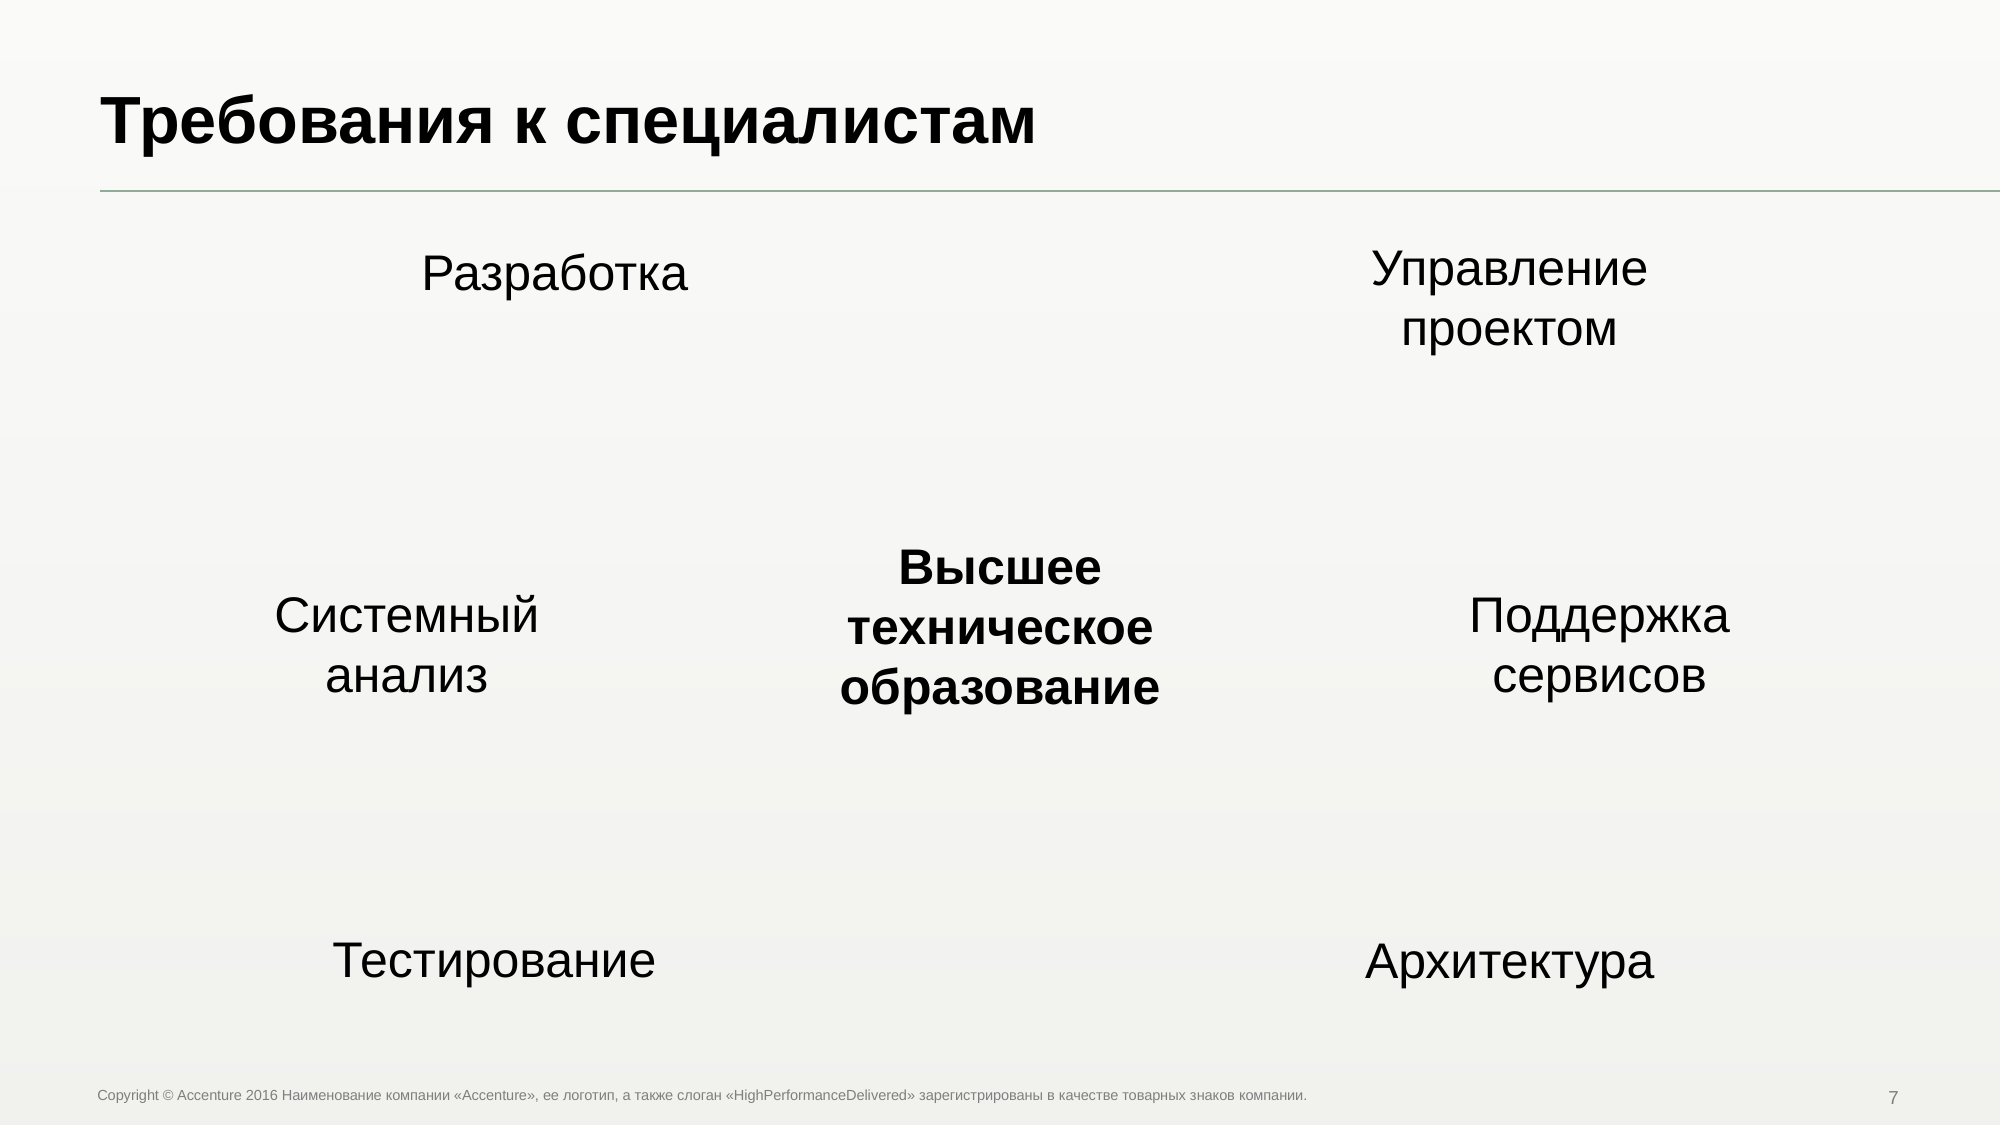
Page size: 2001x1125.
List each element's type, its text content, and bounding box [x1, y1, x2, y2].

text_box Управление проектом [1340, 228, 1679, 364]
text_box Разработка [406, 232, 745, 308]
text_box Тестирование [317, 919, 419, 995]
title Требования к специалистам [100, 27, 1896, 157]
picture [424, 256, 1576, 998]
text_box Поддержка сервисов [1580, 575, 1769, 710]
text_box Системный анализ [237, 575, 419, 710]
text_box Архитектура [1580, 921, 1679, 996]
